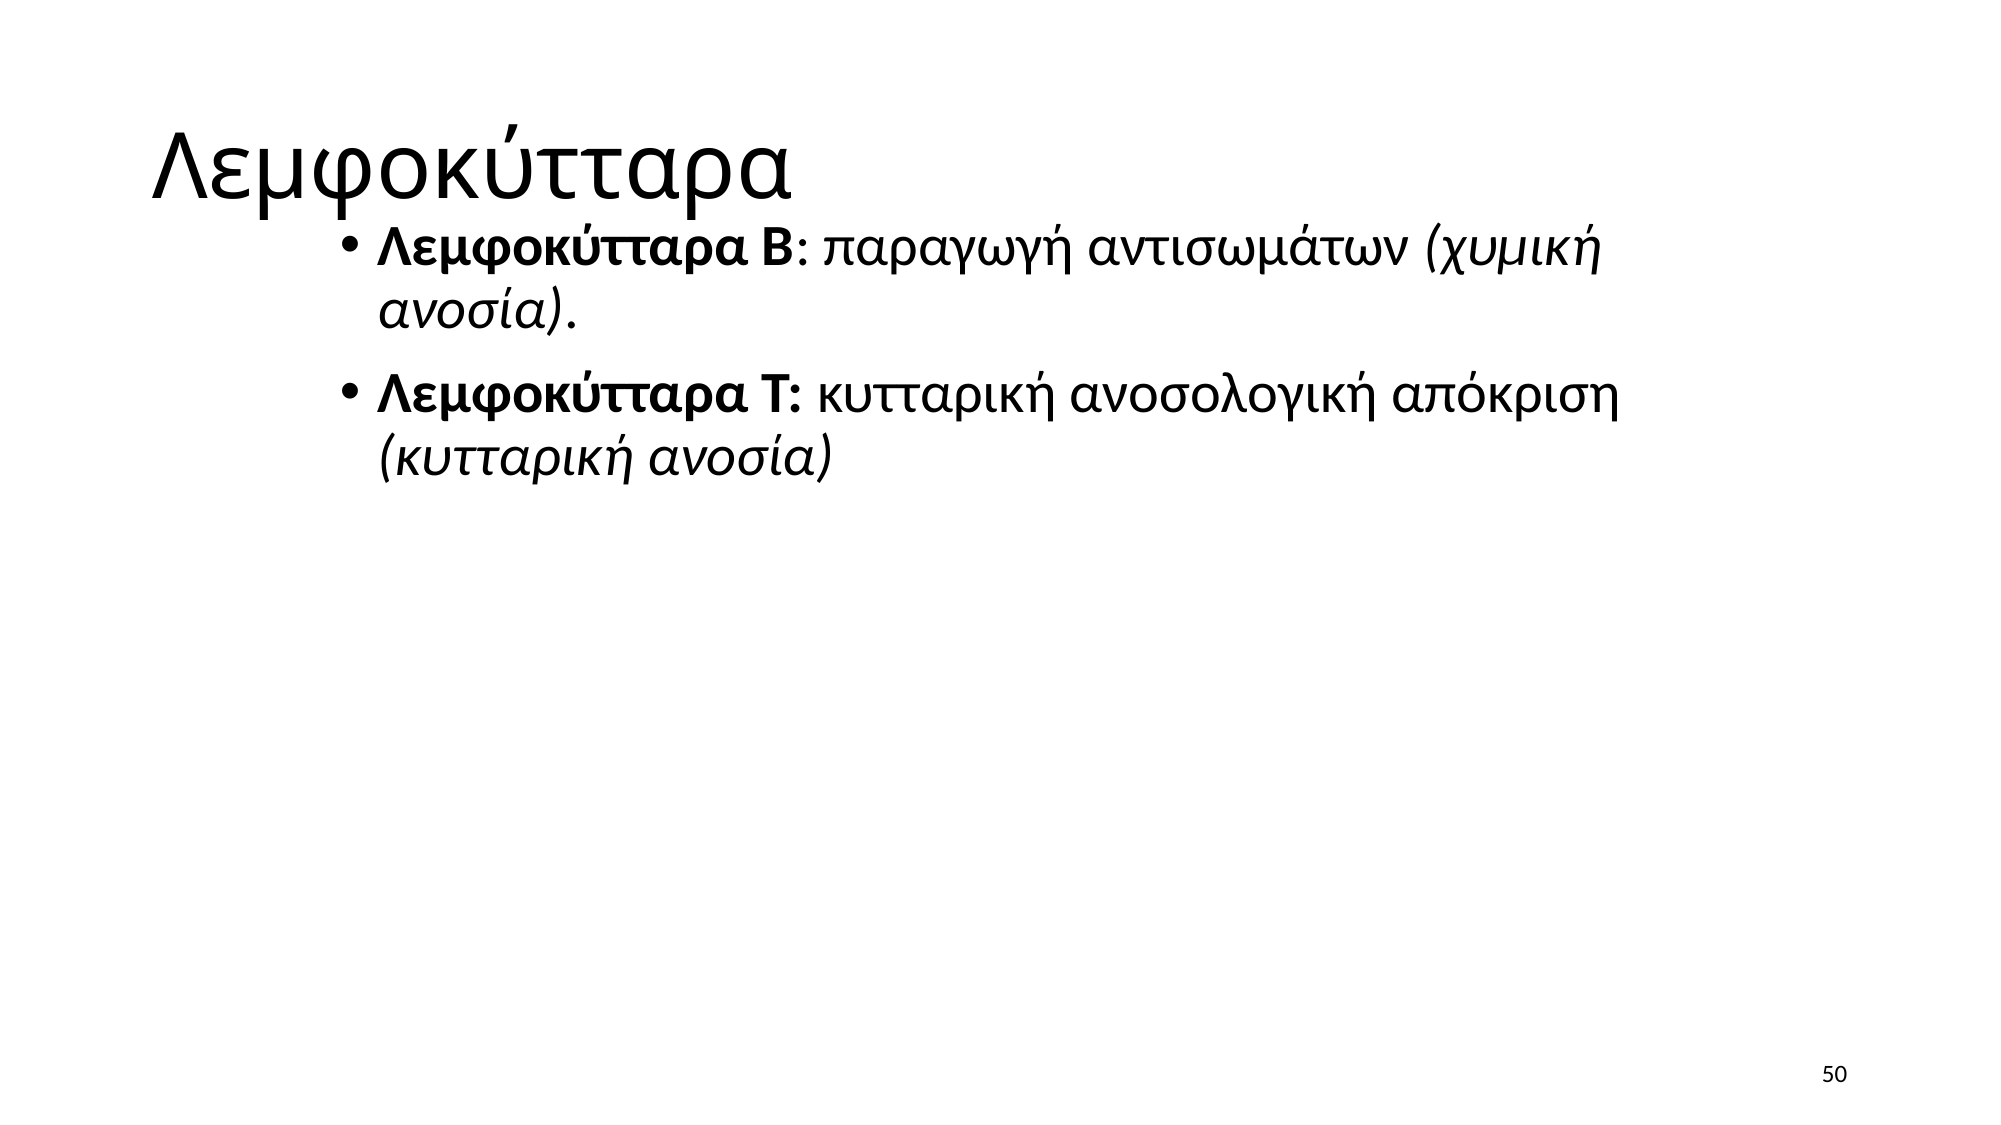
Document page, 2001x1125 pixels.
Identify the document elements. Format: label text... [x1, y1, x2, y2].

list Λεμφοκύτταρα Β: παραγωγή αντισωμάτων (χυμική ανοσία). Λεμφοκύτταρα Τ: κυτταρική ανοσολογική απόκριση (κυτταρική ανοσία) [324, 208, 1675, 1024]
title Λεμφοκύτταρα [137, 59, 1863, 278]
slide_number 50 [1412, 1042, 1863, 1103]
